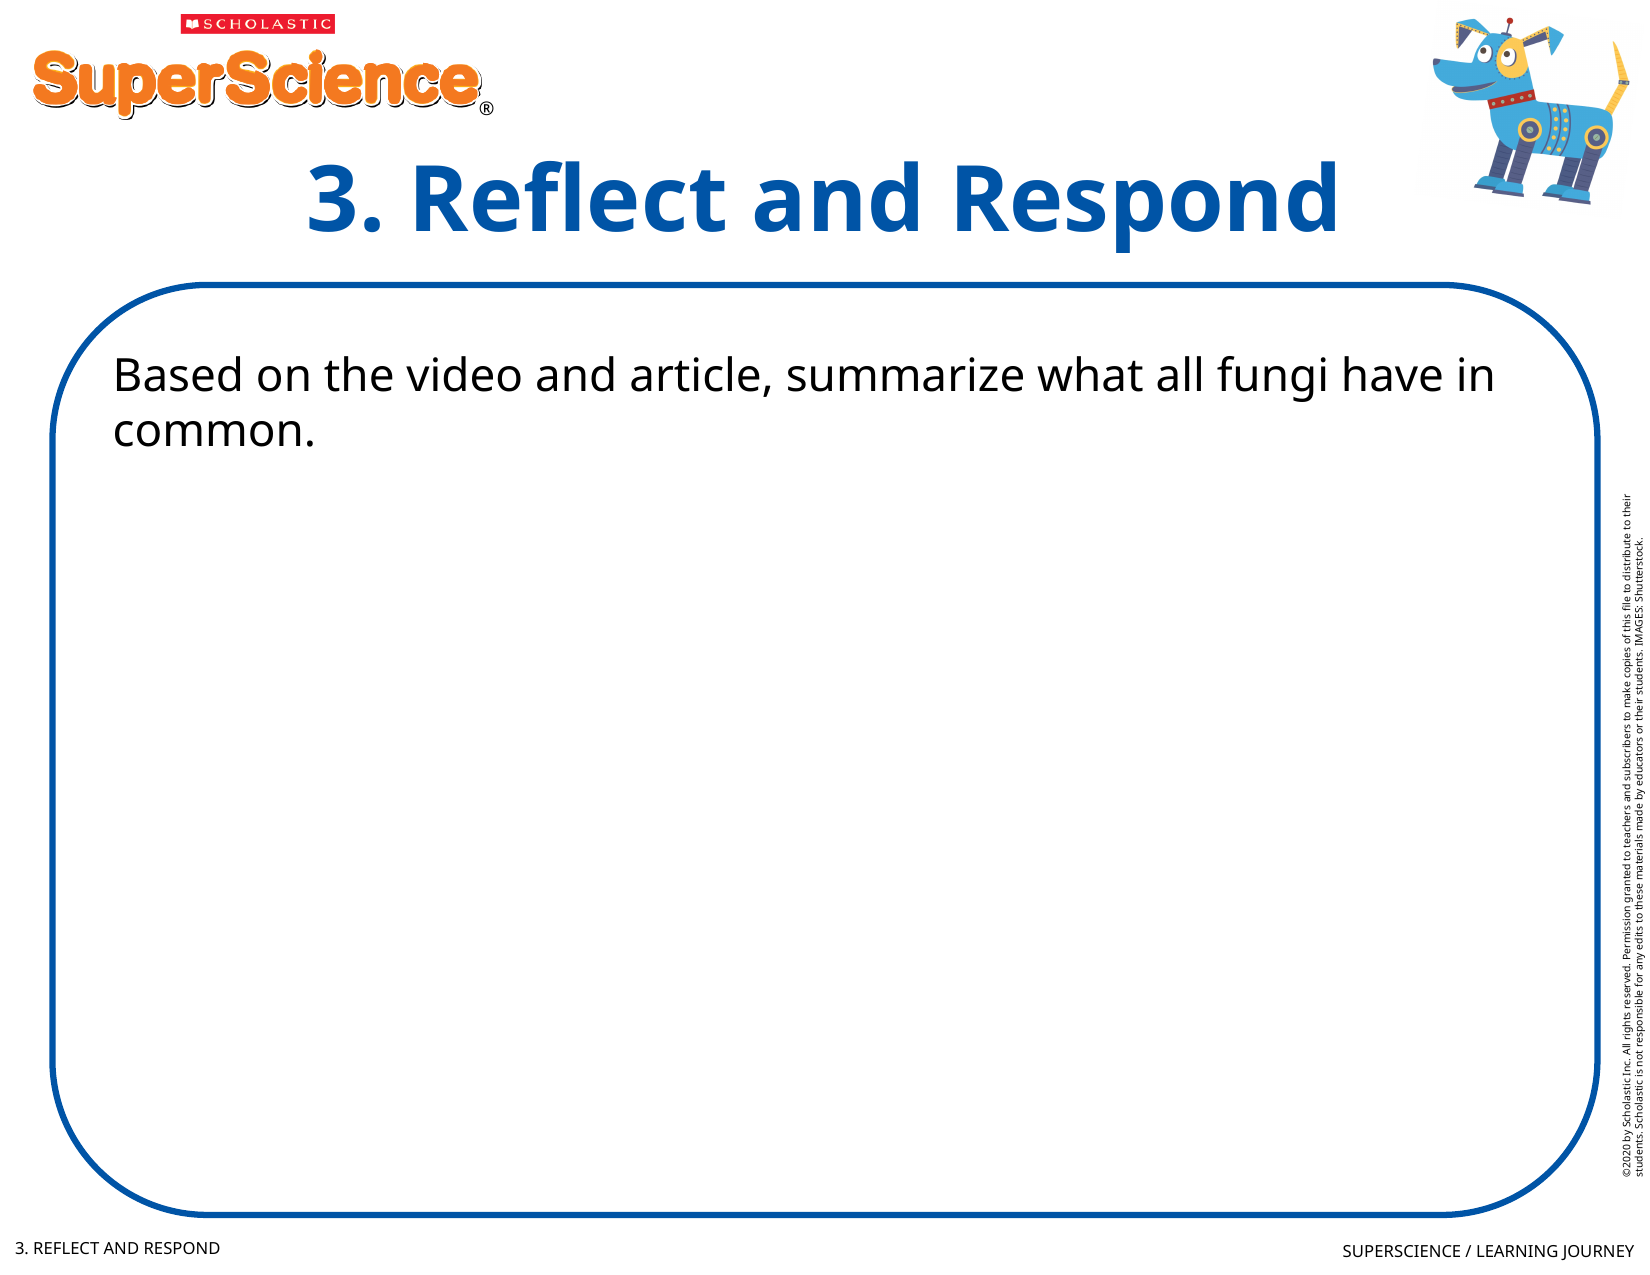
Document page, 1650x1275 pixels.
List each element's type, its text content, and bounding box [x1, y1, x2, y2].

picture [31, 14, 482, 120]
title 3. REFLECT AND RESPOND [0, 1222, 1192, 1275]
picture [1415, 0, 1644, 219]
